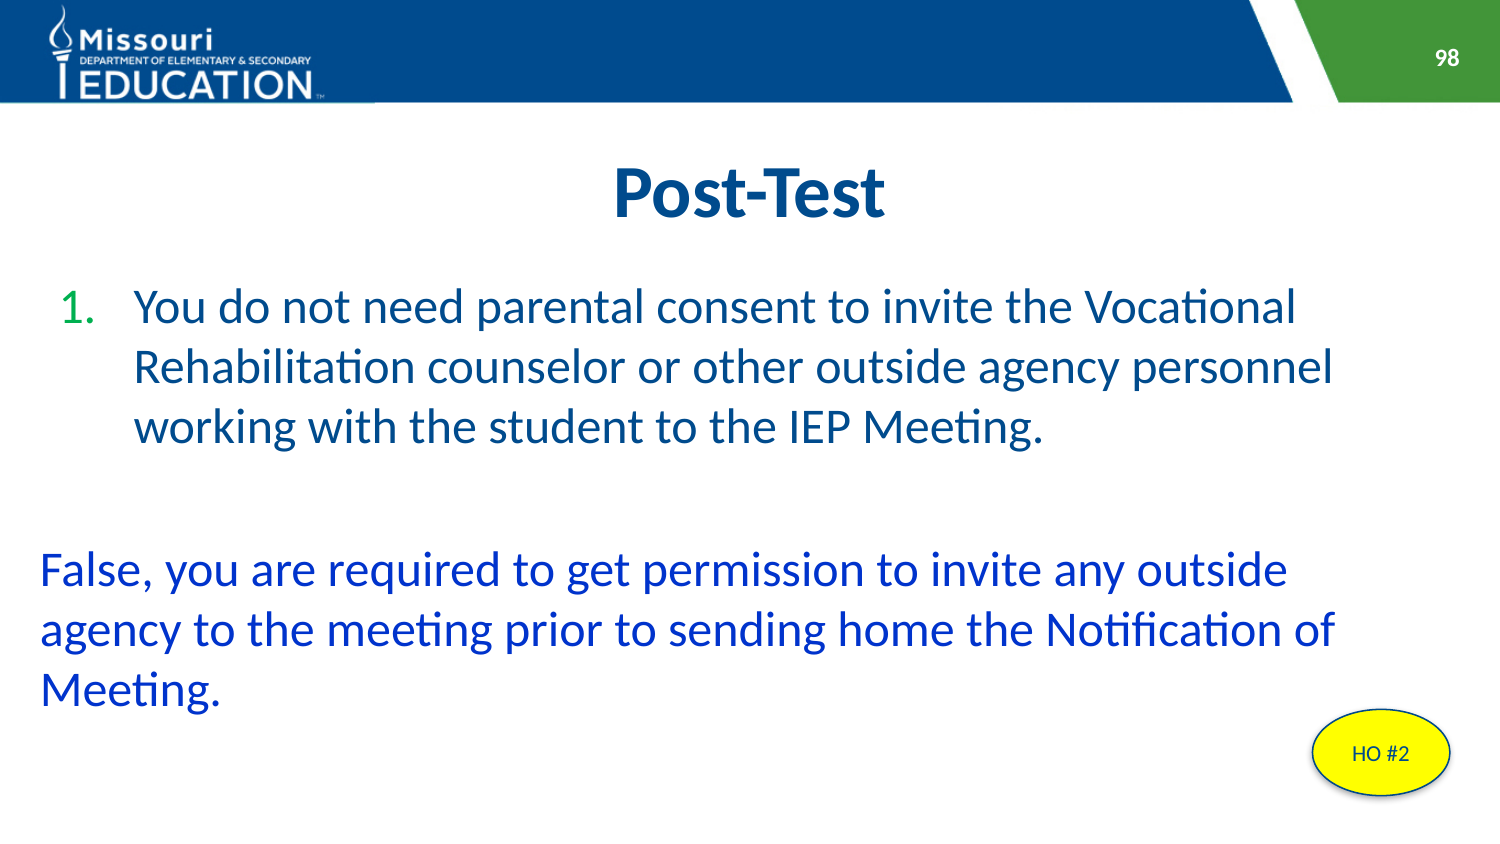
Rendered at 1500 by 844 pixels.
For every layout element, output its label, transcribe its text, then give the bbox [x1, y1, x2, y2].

text_box False, you are required to get permission to invite any outside agency to the meeting prior to sending home the Notification of Meeting. [24, 528, 1413, 724]
text_box HO #2 [1311, 713, 1451, 797]
title Post-Test [24, 121, 1475, 254]
list You do not need parental consent to invite the Vocational Rehabilitation counselor or other outside agency personnel working with the student to the IEP Meeting. [24, 265, 1475, 472]
picture [0, 0, 1500, 844]
slide_number 98 [1350, 34, 1475, 80]
